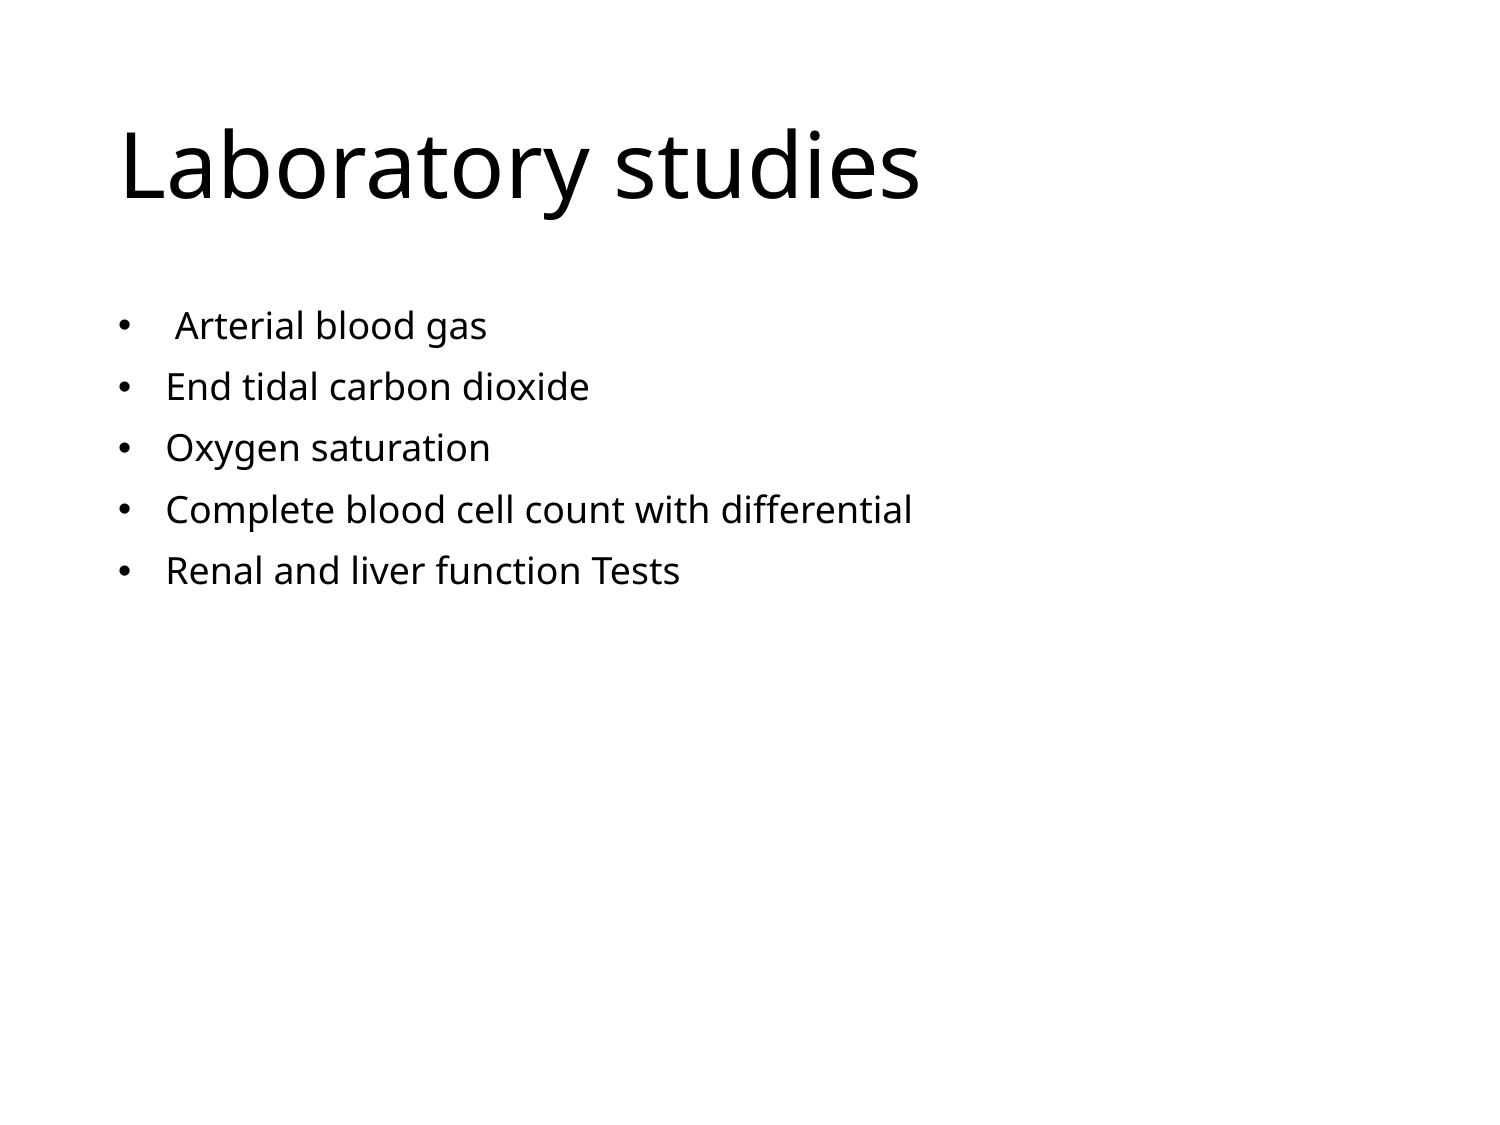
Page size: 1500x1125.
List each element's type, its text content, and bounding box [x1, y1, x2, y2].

title Laboratory studies [103, 59, 1397, 278]
list Arterial blood gas End tidal carbon dioxide Oxygen saturation Complete blood cell count with differential Renal and liver function Tests [103, 299, 1397, 1014]
